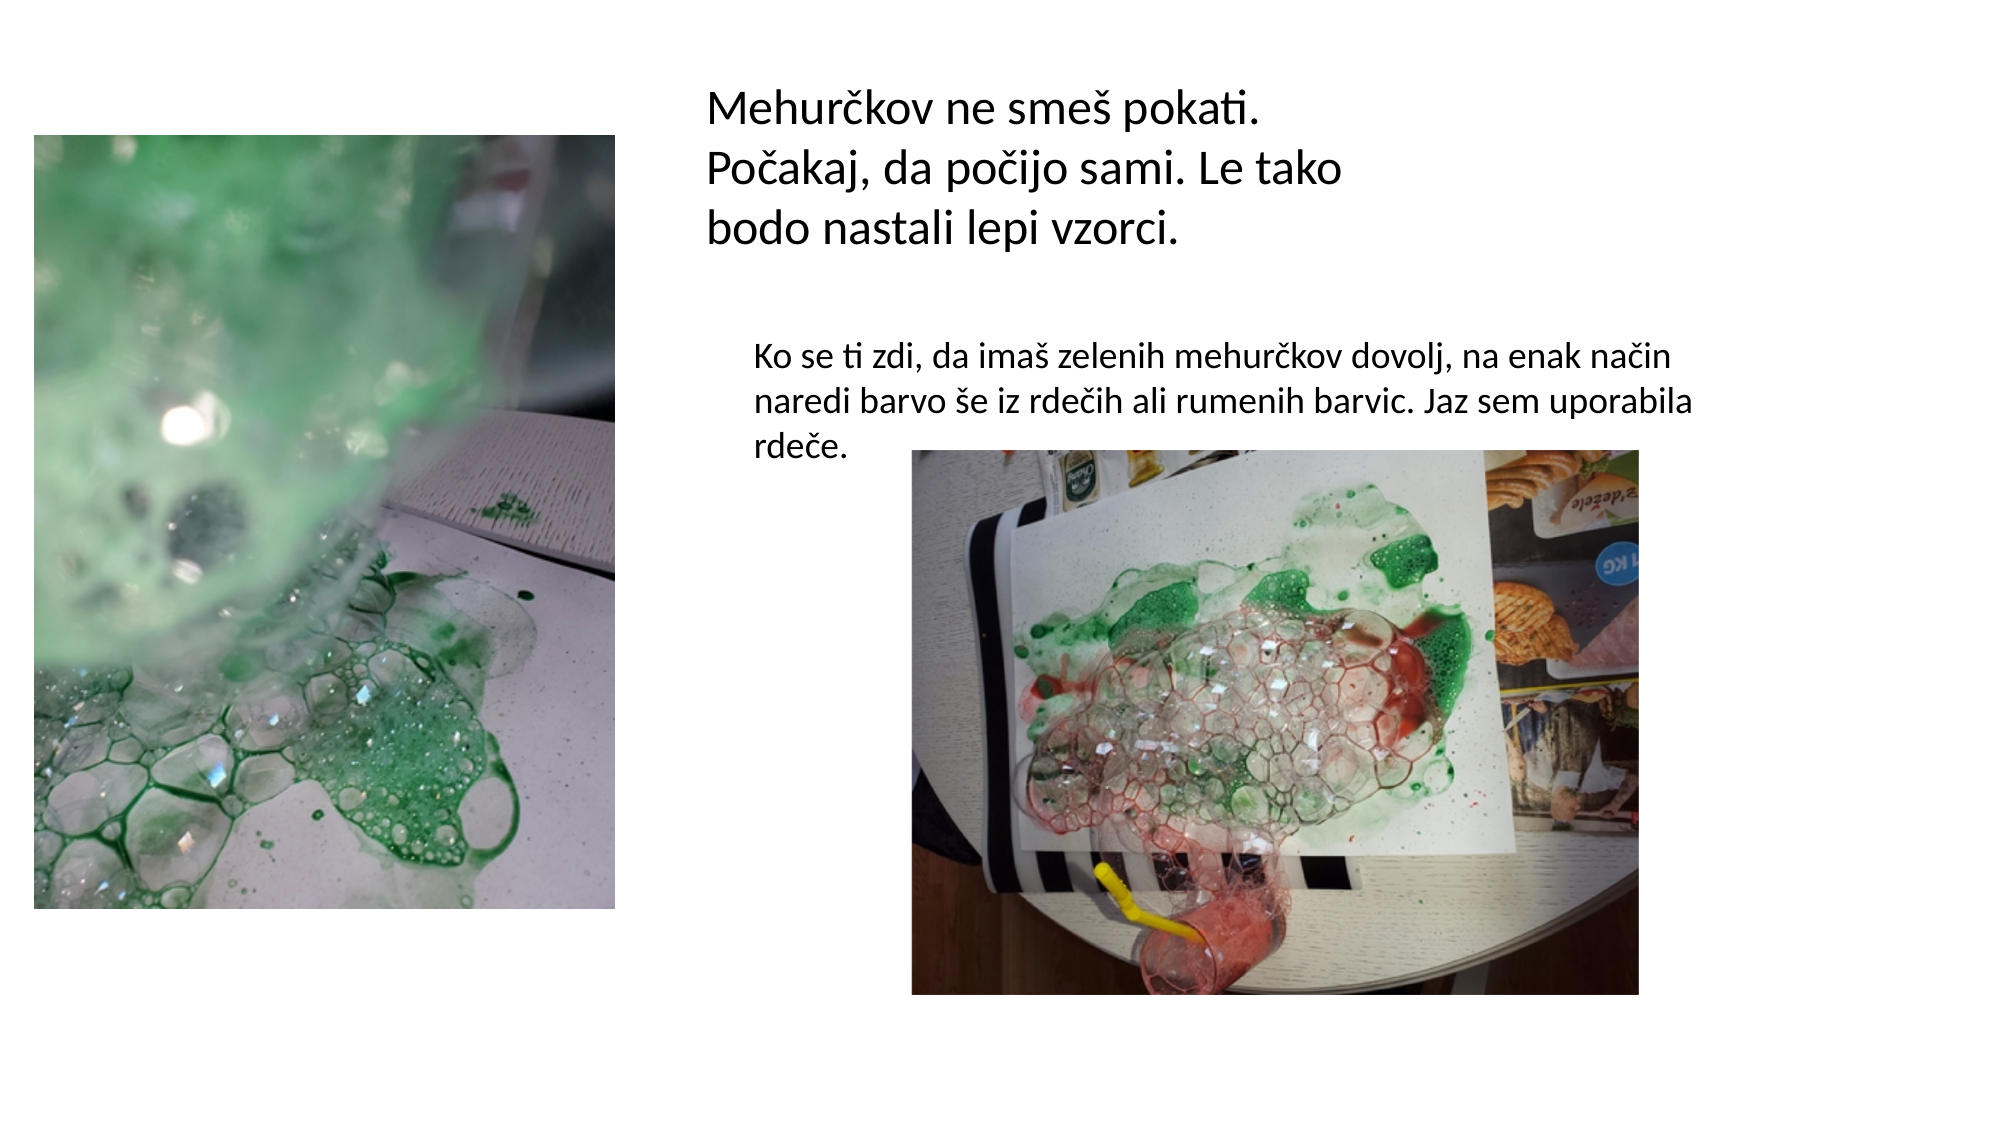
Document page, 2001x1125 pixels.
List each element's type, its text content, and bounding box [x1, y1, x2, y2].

text_box Mehurčkov ne smeš pokati. Počakaj, da počijo sami. Le tako bodo nastali lepi vzorci. [691, 67, 1400, 263]
picture [912, 358, 1638, 1086]
text_box Ko se ti zdi, da imaš zelenih mehurčkov dovolj, na enak način naredi barvo še iz rdečih ali rumenih barvic. Jaz sem uporabila rdeče. [739, 323, 1716, 474]
picture [34, 135, 615, 909]
